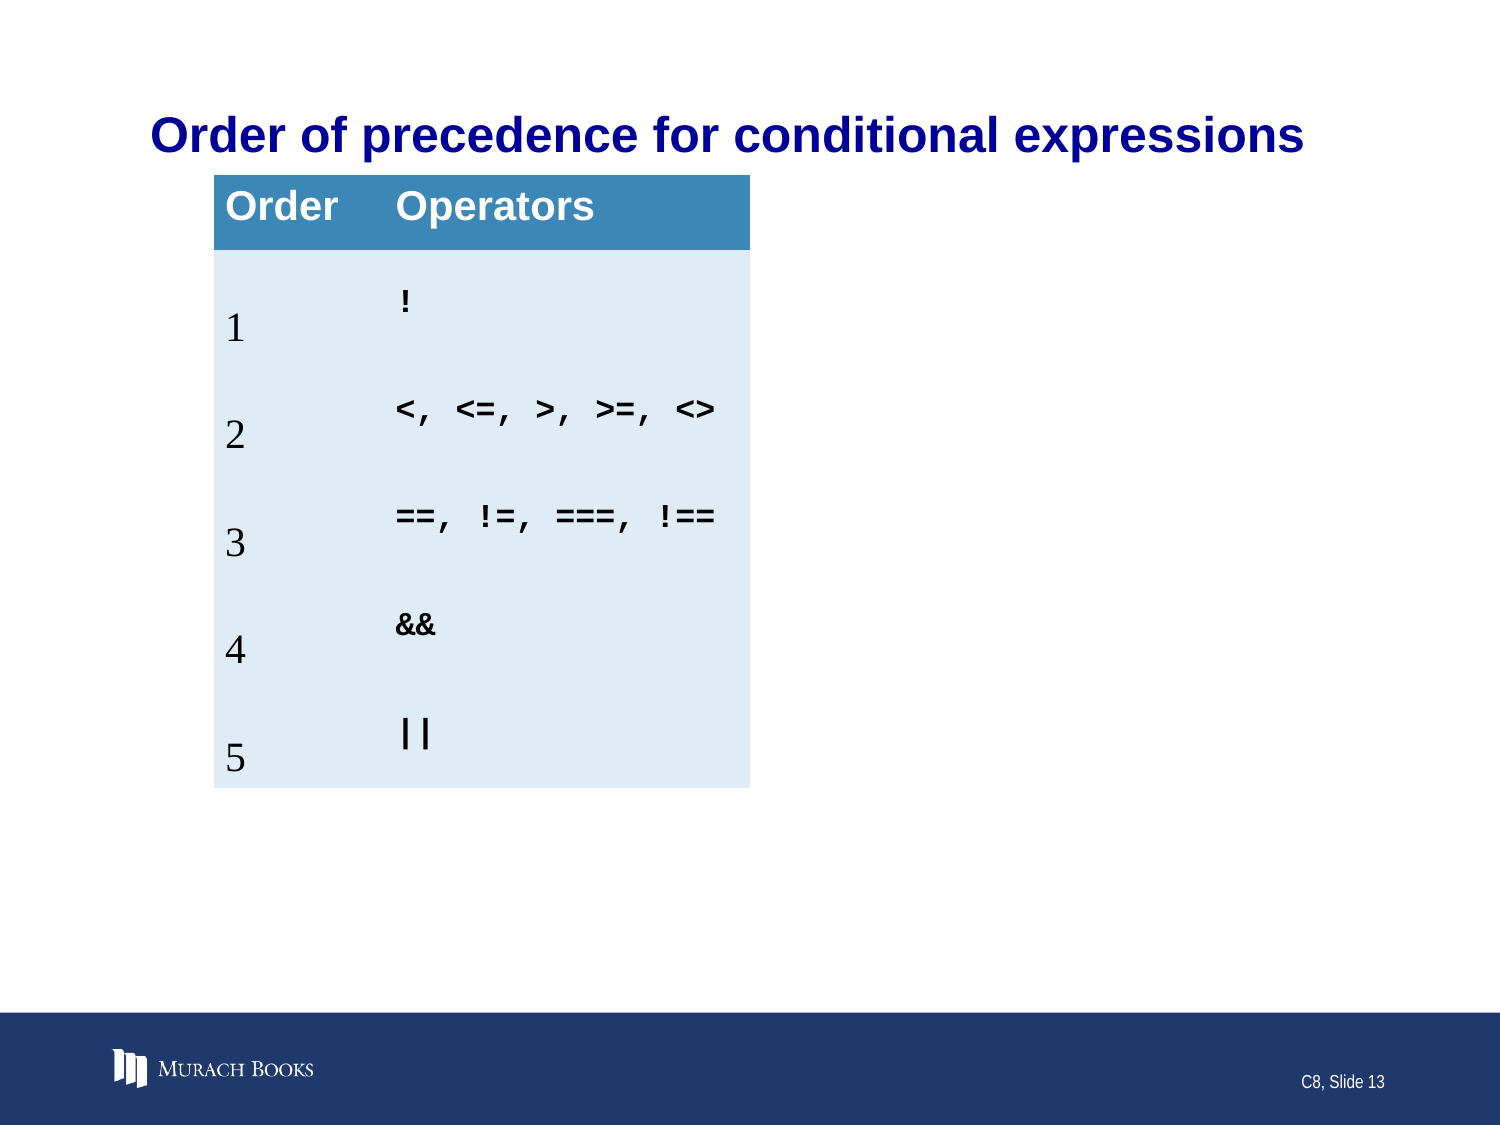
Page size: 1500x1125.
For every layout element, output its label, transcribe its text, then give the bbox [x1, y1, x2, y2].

table_cell || [384, 680, 750, 788]
table_cell <, <=, >, >=, <> [384, 358, 750, 465]
table_cell 2 [214, 358, 384, 465]
slide_number C8, Slide 13 [1087, 1025, 1400, 1100]
table_header Order [214, 175, 384, 250]
title Order of precedence for conditional expressions [150, 102, 1350, 164]
table_header Operators [384, 175, 750, 250]
table_cell 5 [214, 680, 384, 788]
table_cell 4 [214, 573, 384, 680]
table_cell && [384, 573, 750, 680]
footer [12, 1022, 463, 1098]
table_cell 3 [214, 465, 384, 573]
table_cell ==, !=, ===, !== [384, 465, 750, 573]
table_cell 1 [214, 250, 384, 358]
table_cell ! [384, 250, 750, 358]
